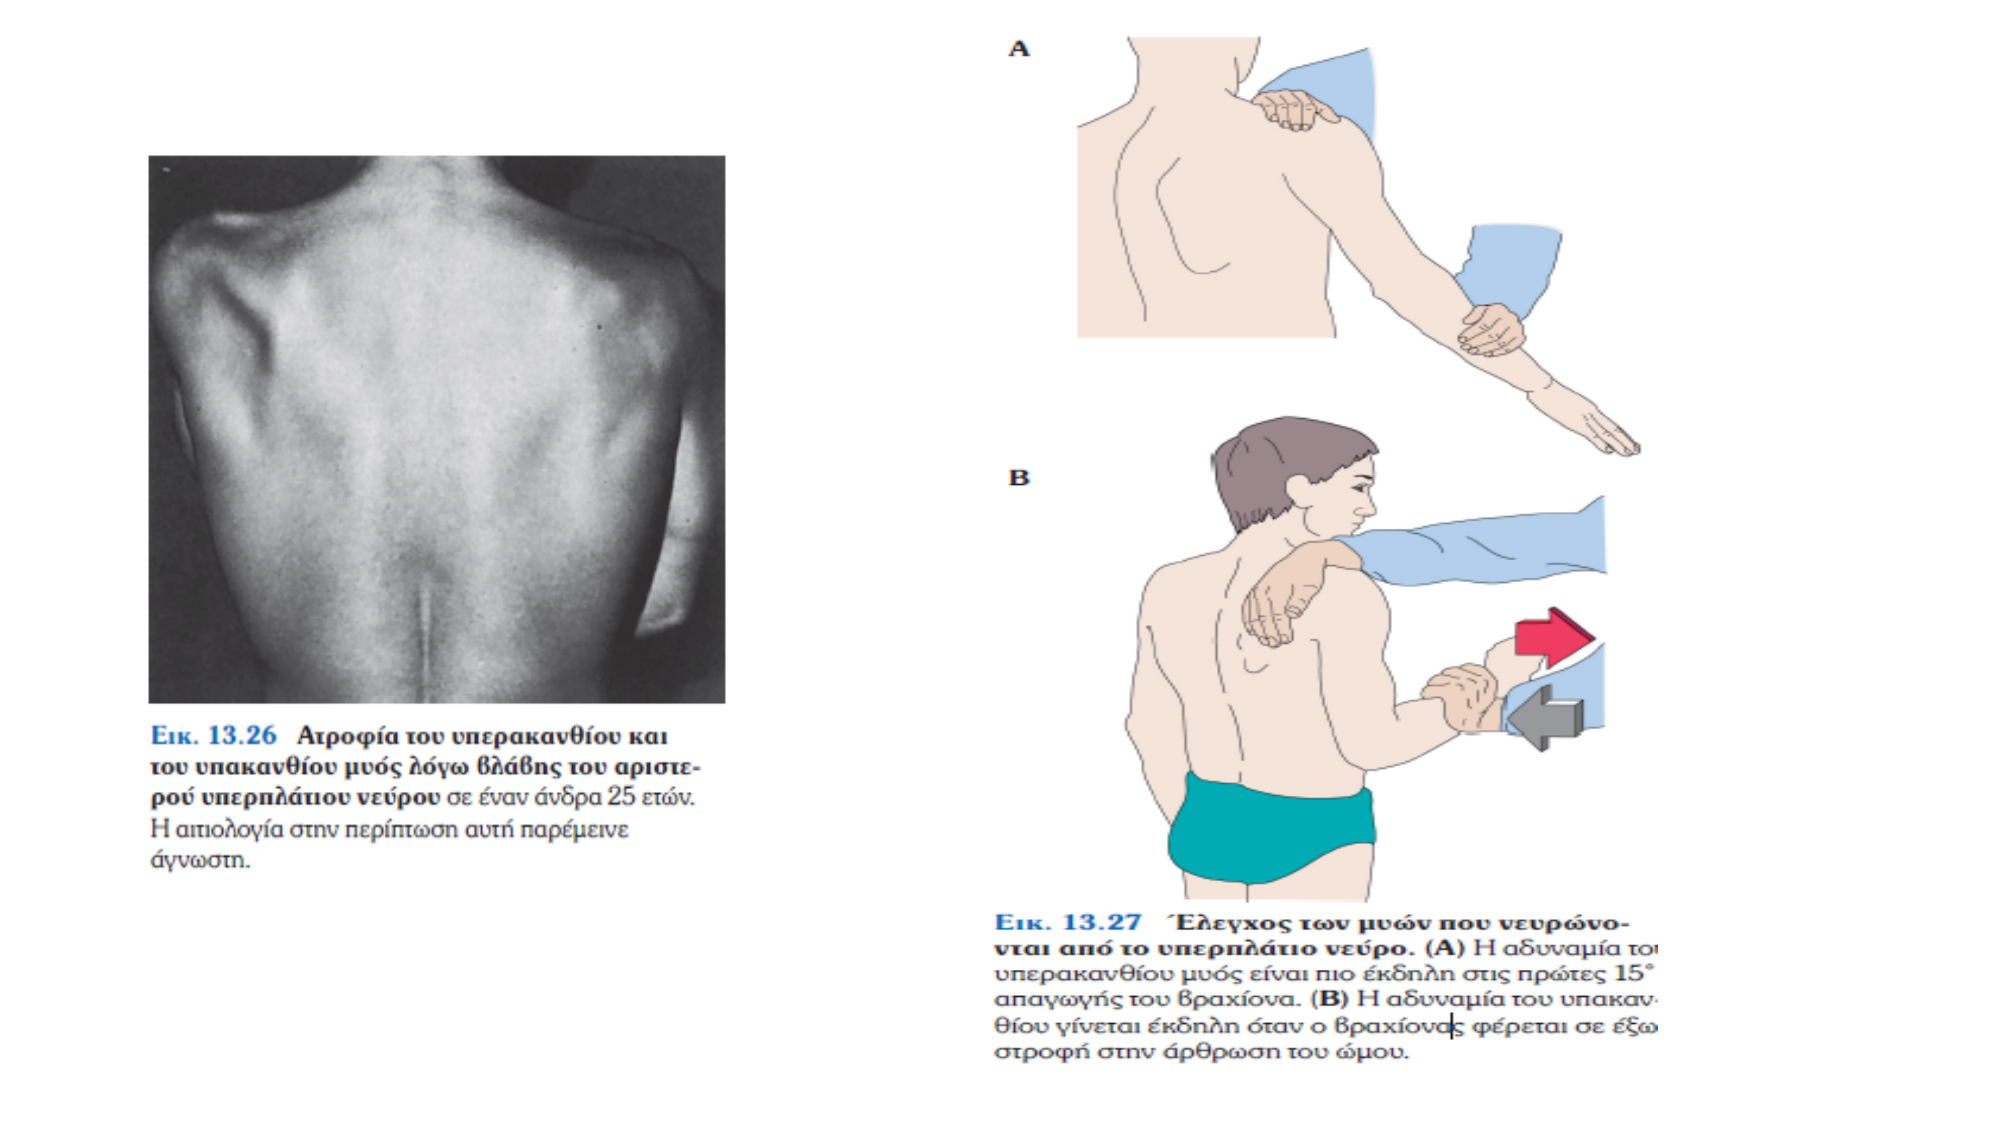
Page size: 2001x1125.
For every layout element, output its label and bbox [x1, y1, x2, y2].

list [137, 138, 738, 876]
picture [976, 21, 1658, 1072]
